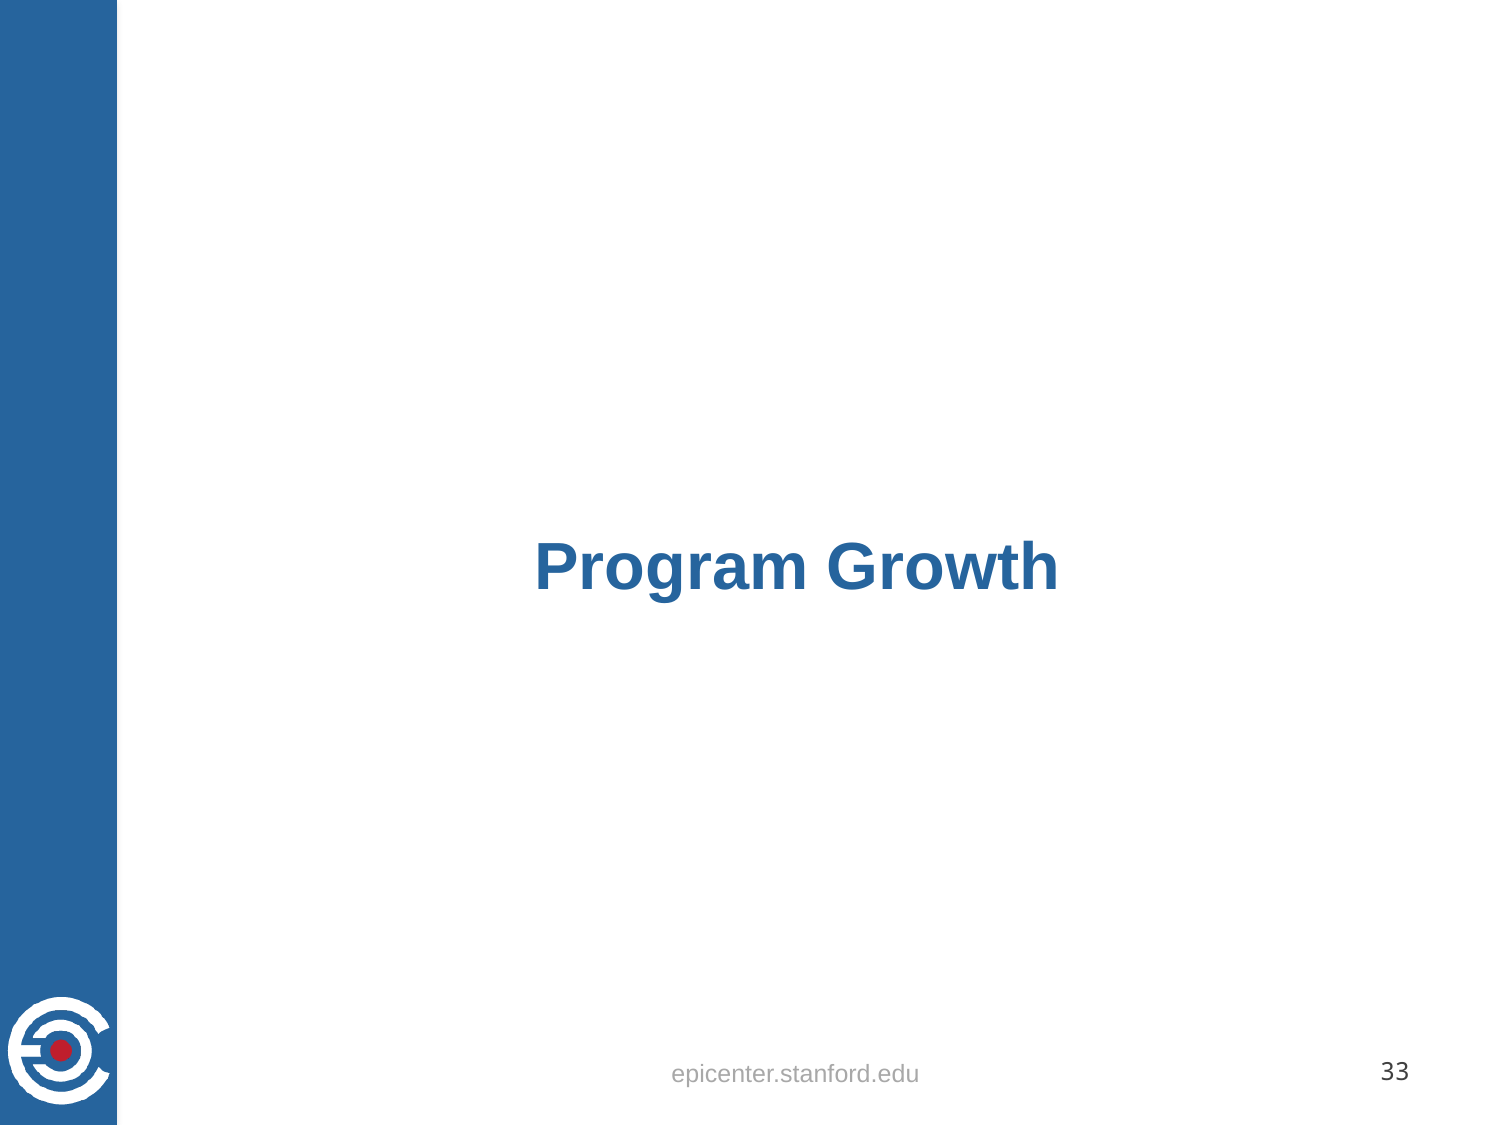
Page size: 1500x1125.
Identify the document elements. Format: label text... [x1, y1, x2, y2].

slide_number 33 [1074, 1042, 1425, 1103]
footer epicenter.stanford.edu [558, 1042, 1034, 1103]
text_box Program Growth [66, 468, 1500, 657]
picture [0, 976, 129, 1125]
